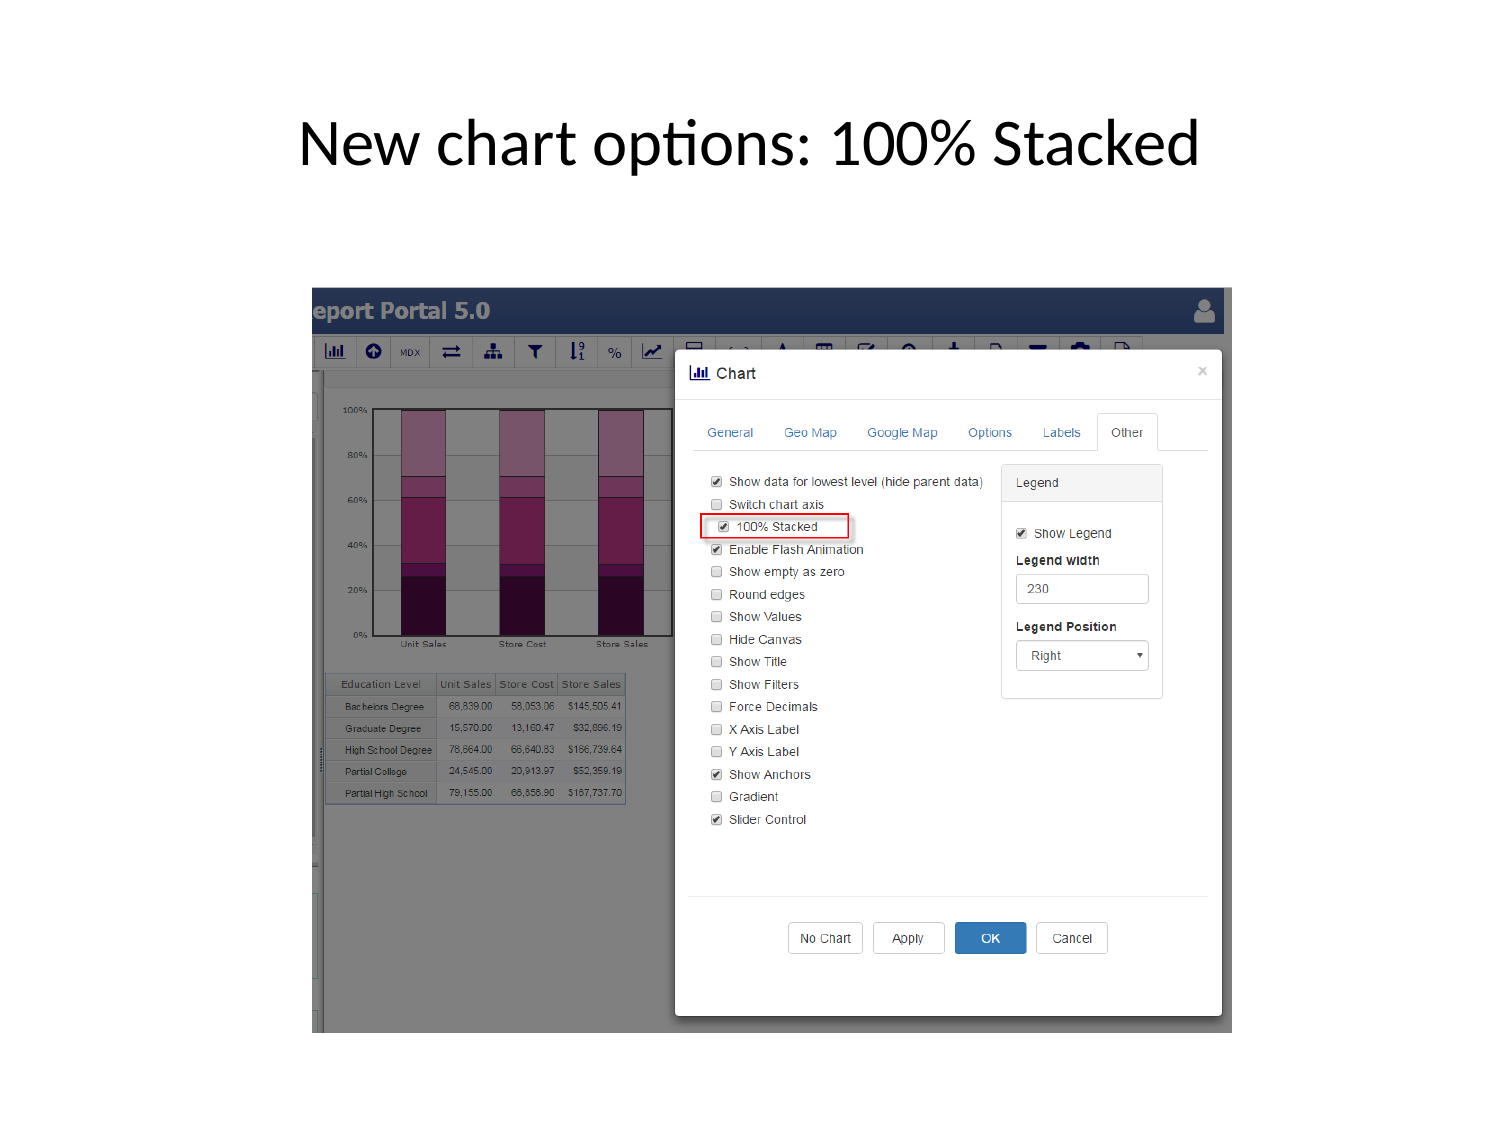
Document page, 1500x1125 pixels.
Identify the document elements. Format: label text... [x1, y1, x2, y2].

picture [312, 287, 1233, 1033]
title New chart options: 100% Stacked [75, 45, 1425, 233]
